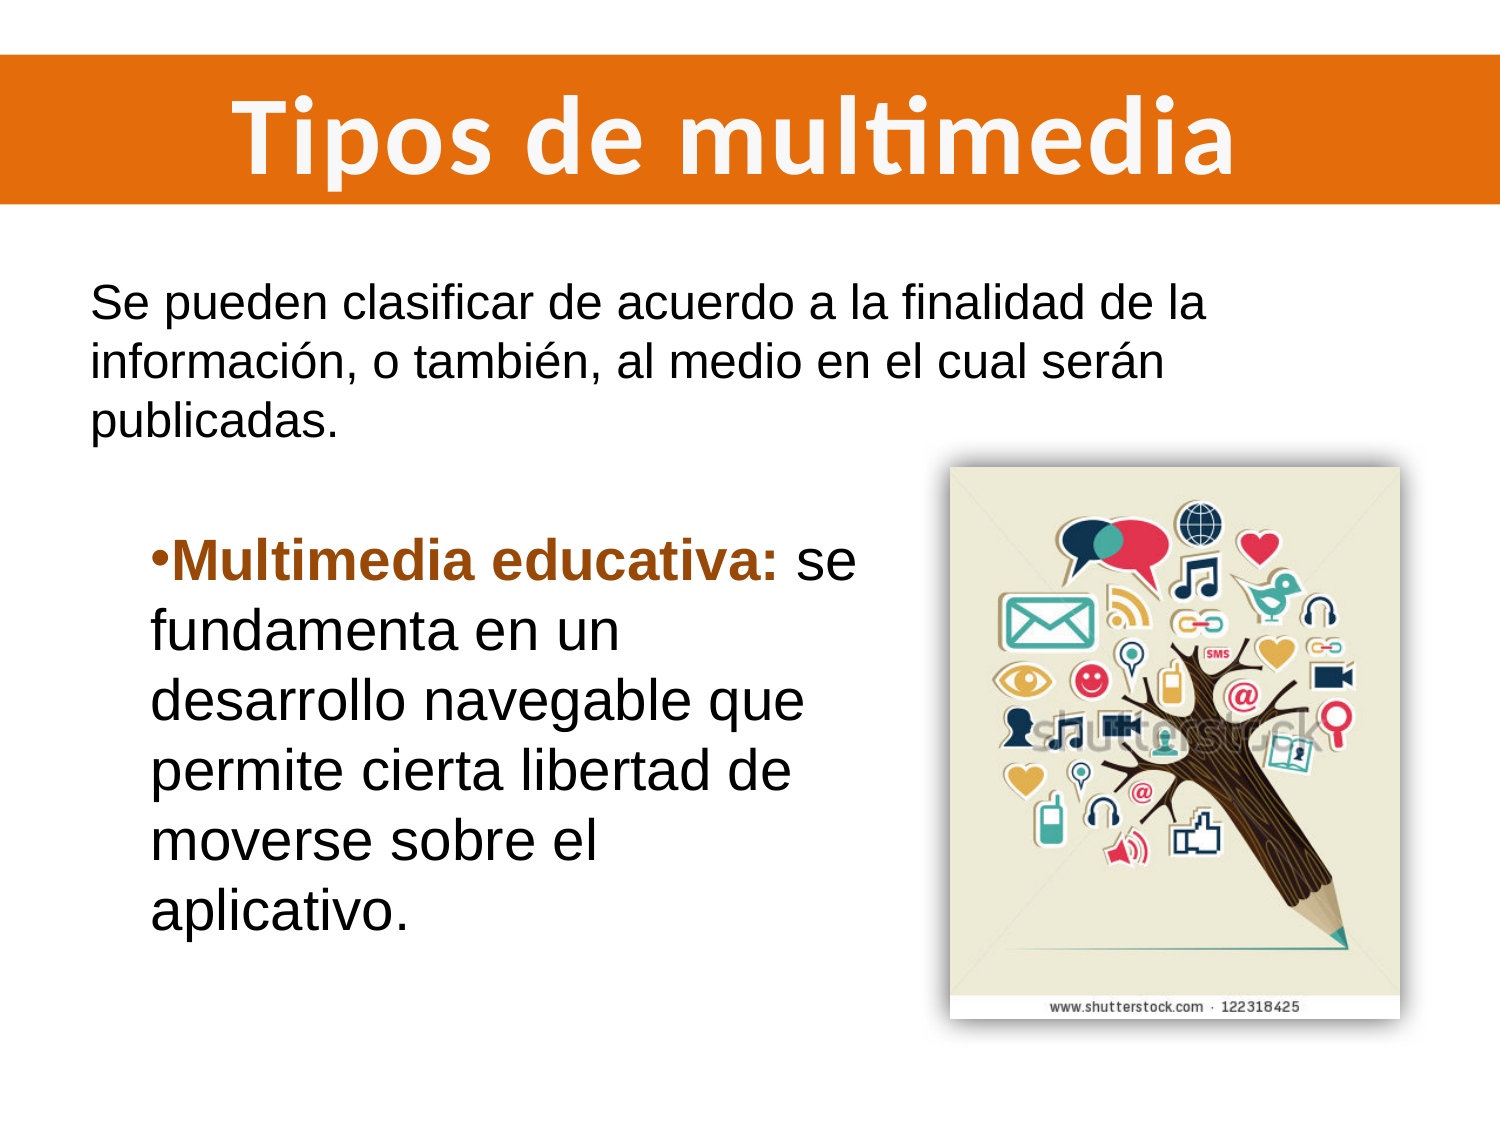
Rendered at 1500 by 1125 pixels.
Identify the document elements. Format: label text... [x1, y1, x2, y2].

text_box Tipos de multimedia [0, 54, 1500, 205]
text_box Multimedia educativa: se fundamenta en un desarrollo navegable que permite cierta libertad de moverse sobre el aplicativo. [135, 515, 880, 950]
list Se pueden clasificar de acuerdo a la finalidad de la información, o también, al medio en el cual serán publicadas. [75, 262, 1425, 457]
picture [950, 467, 1400, 1020]
